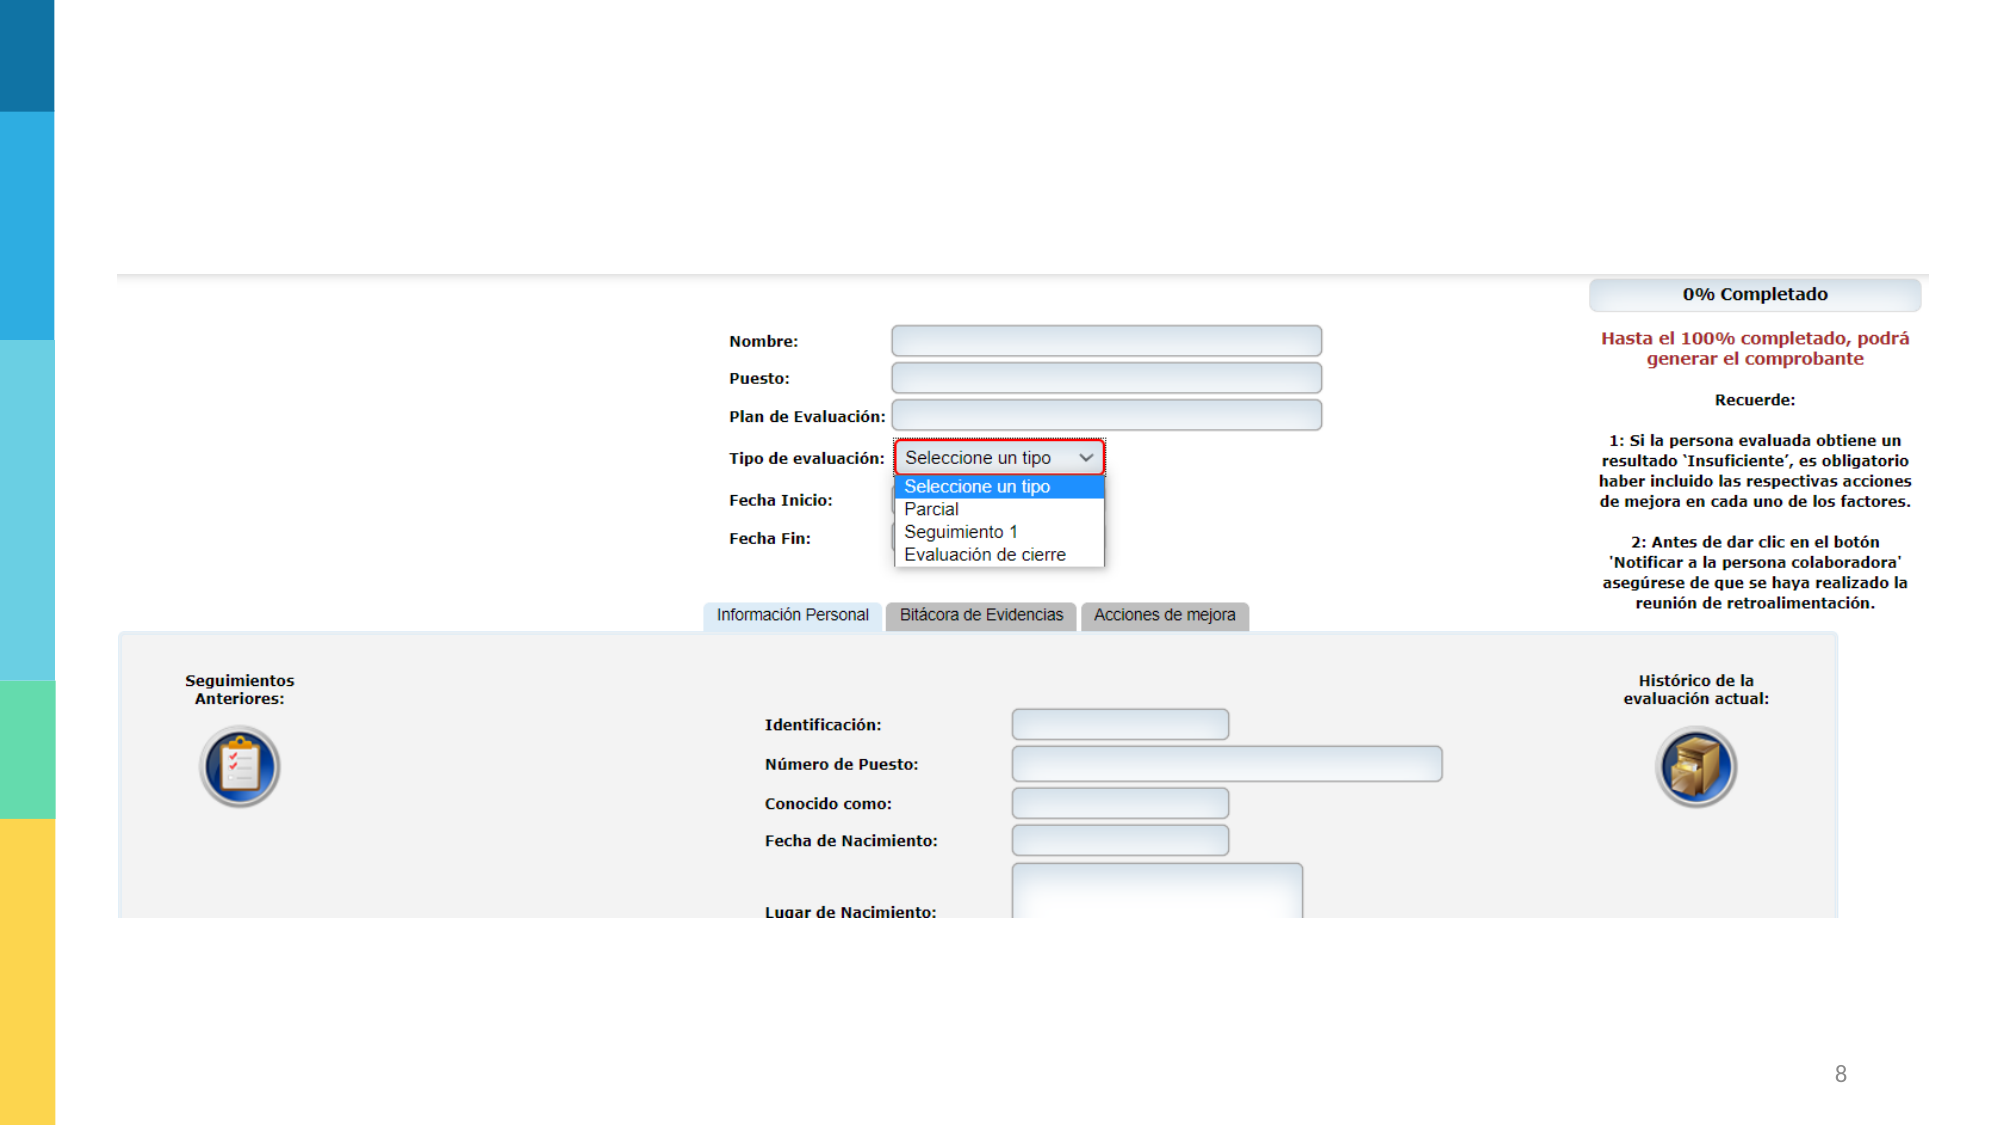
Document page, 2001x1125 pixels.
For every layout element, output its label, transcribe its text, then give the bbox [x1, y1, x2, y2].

slide_number 8 [1412, 1042, 1863, 1103]
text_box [0, 0, 56, 1125]
picture [117, 274, 1929, 918]
